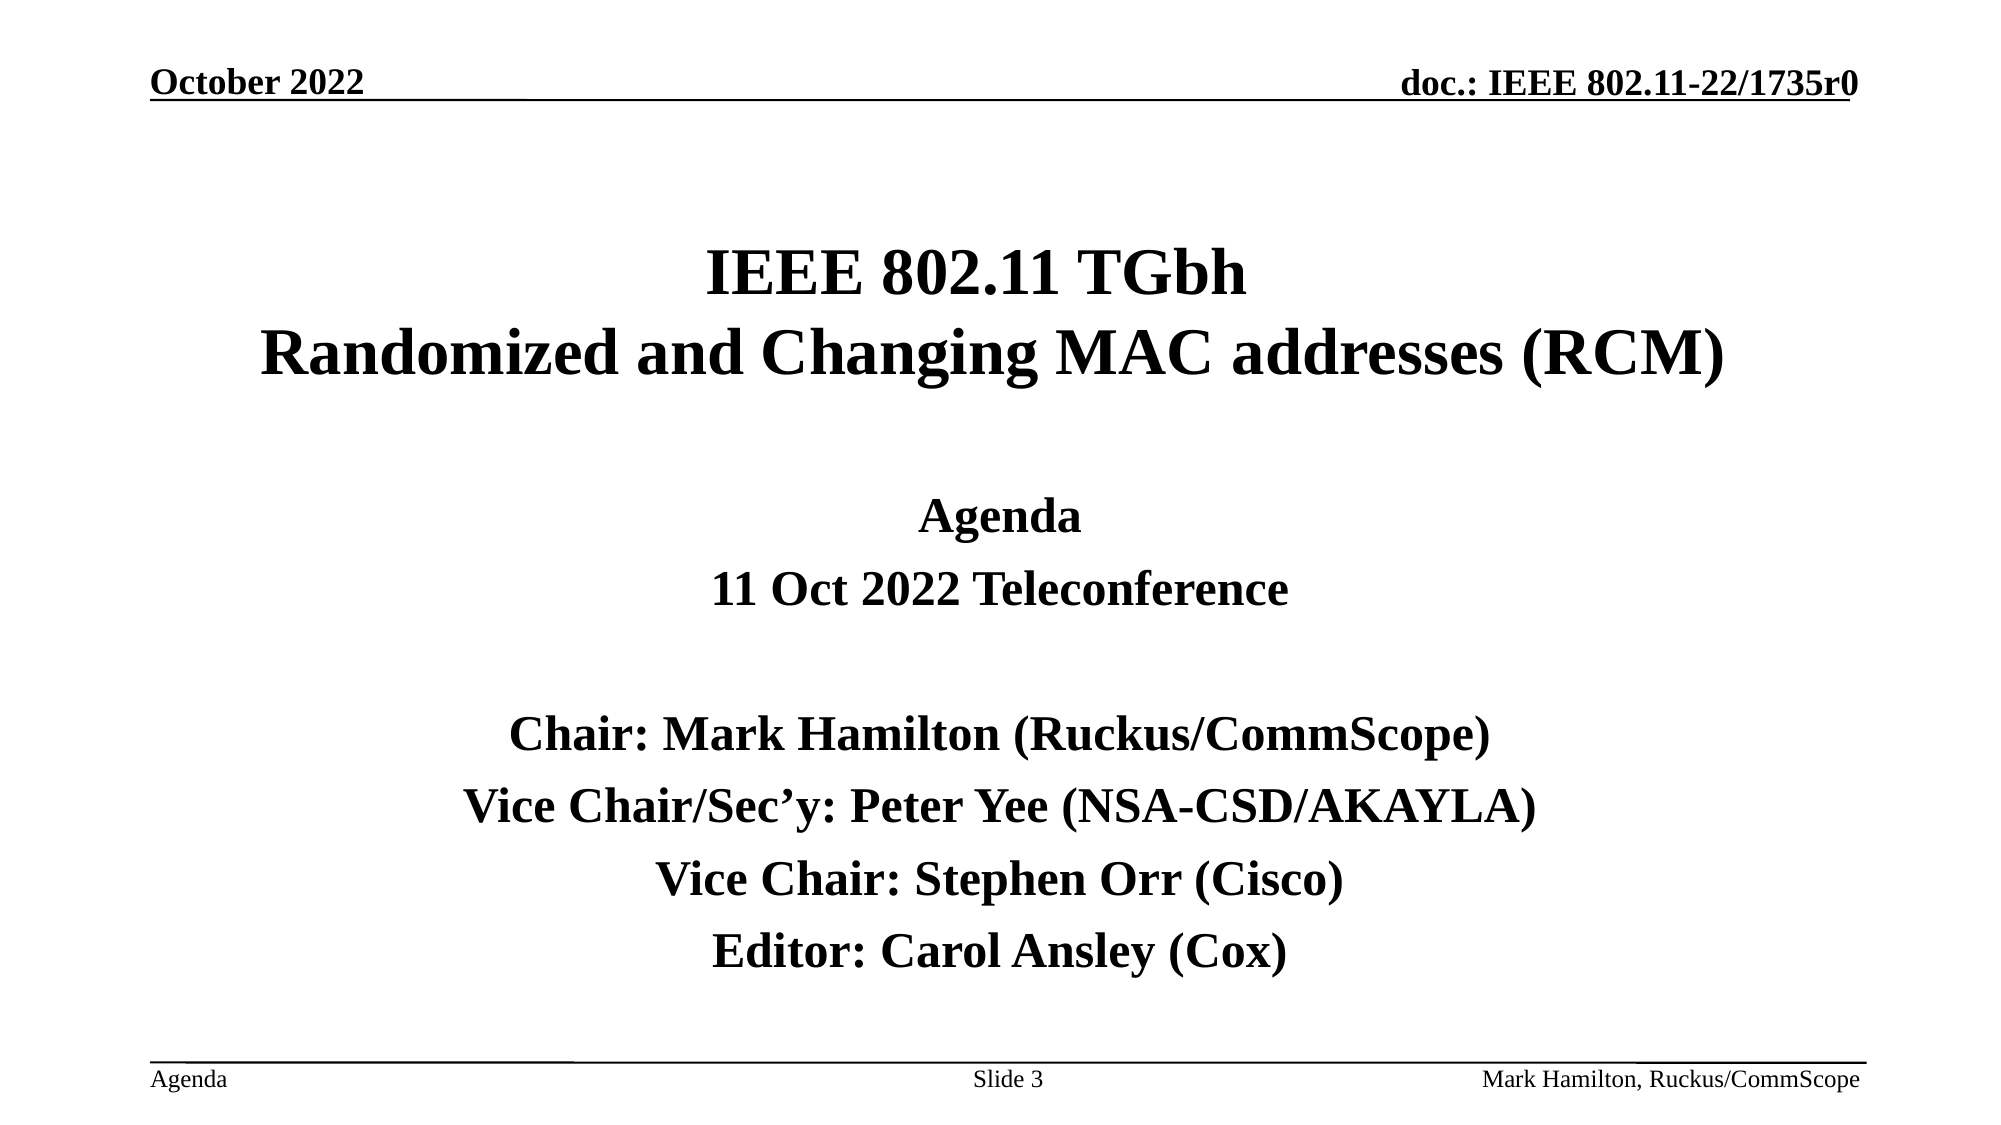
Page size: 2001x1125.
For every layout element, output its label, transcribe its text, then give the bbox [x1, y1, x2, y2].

subtitle Agenda 11 Oct 2022 Teleconference Chair: Mark Hamilton (Ruckus/CommScope) Vice Chair/Sec’y: Peter Yee (NSA-CSD/AKAYLA) Vice Chair: Stephen Orr (Cisco) Editor: Carol Ansley (Cox) [299, 474, 1701, 763]
slide_number Slide 3 [950, 1061, 1067, 1123]
title IEEE 802.11 TGbh Randomized and Changing MAC addresses (RCM) [112, 187, 1876, 429]
